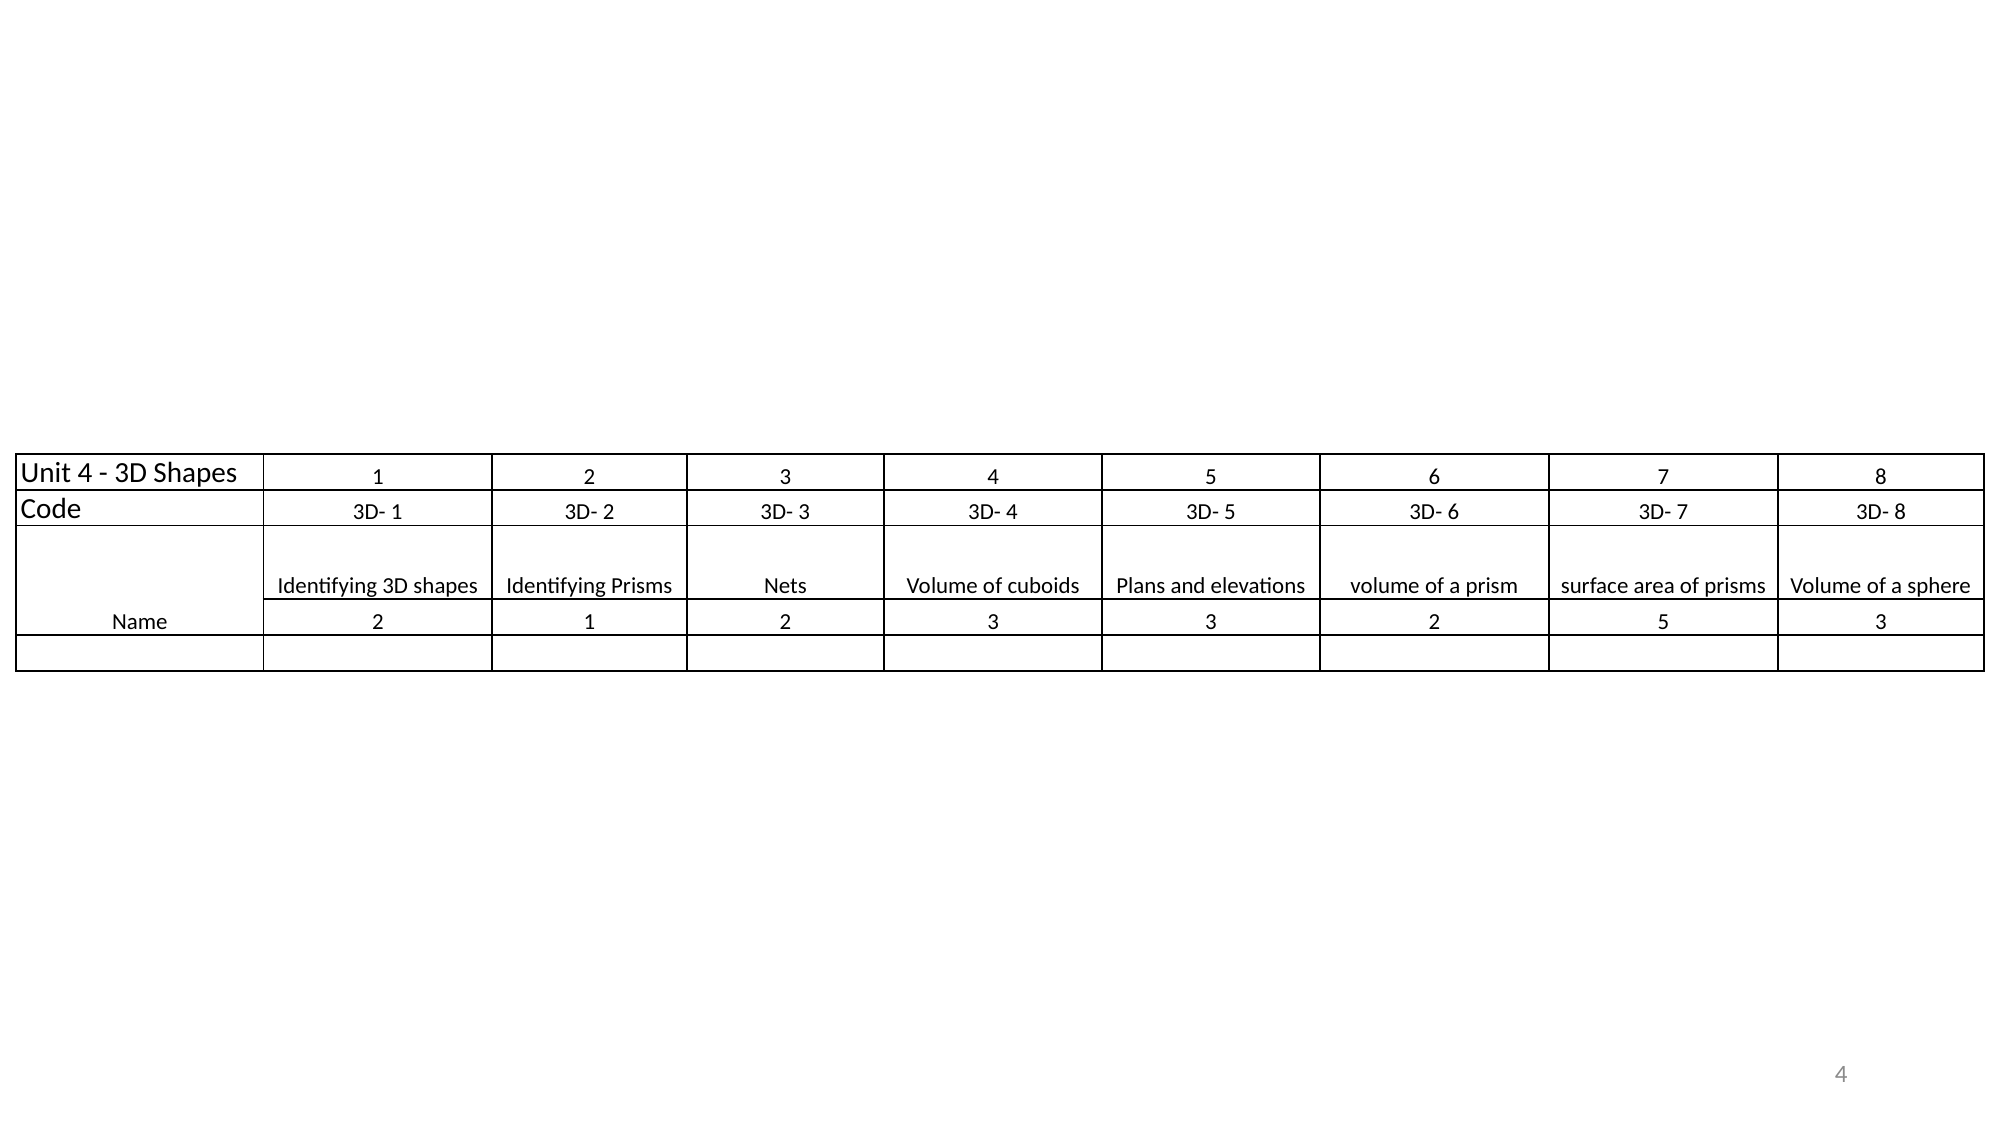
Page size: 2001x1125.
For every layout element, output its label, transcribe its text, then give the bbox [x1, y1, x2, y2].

table_cell [1779, 636, 1983, 670]
table_cell 3D- 3 [688, 491, 883, 525]
table_cell surface area of prisms [1550, 526, 1777, 598]
table_header 5 [1103, 455, 1319, 489]
table_cell [17, 636, 263, 670]
table_cell 3D- 5 [1103, 491, 1319, 525]
table_header 1 [264, 455, 491, 489]
table_cell 1 [493, 600, 686, 634]
table_cell Plans and elevations [1103, 526, 1319, 598]
table_cell 3D- 7 [1550, 491, 1777, 525]
table_cell Volume of cuboids [885, 526, 1101, 598]
table_cell [1321, 636, 1548, 670]
table_cell [264, 636, 491, 670]
table_cell Identifying Prisms [493, 526, 686, 598]
table_cell [493, 636, 686, 670]
table_header 2 [493, 455, 686, 489]
table_cell 3D- 1 [264, 491, 491, 525]
table_cell 3 [1103, 600, 1319, 634]
table_header 6 [1321, 455, 1548, 489]
slide_number 4 [1412, 1042, 1863, 1103]
table_cell 3D- 6 [1321, 491, 1548, 525]
table_header Unit 4 - 3D Shapes [17, 455, 263, 489]
table_cell 2 [1321, 600, 1548, 634]
table_cell 3 [1779, 600, 1983, 634]
table_header 3 [688, 455, 883, 489]
table_header 8 [1779, 455, 1983, 489]
table_cell Name [17, 526, 263, 634]
table_cell 3D- 2 [493, 491, 686, 525]
table_cell 3 [885, 600, 1101, 634]
table_cell 5 [1550, 600, 1777, 634]
table_cell Identifying 3D shapes [264, 526, 491, 598]
table_cell 3D- 8 [1779, 491, 1983, 525]
table_header 4 [885, 455, 1101, 489]
table_cell 2 [688, 600, 883, 634]
table_cell [1103, 636, 1319, 670]
table_cell [885, 636, 1101, 670]
table_cell Code [17, 491, 263, 525]
table_cell Volume of a sphere [1779, 526, 1983, 598]
table_cell 3D- 4 [885, 491, 1101, 525]
table_cell volume of a prism [1321, 526, 1548, 598]
table_header 7 [1550, 455, 1777, 489]
table_cell Nets [688, 526, 883, 598]
table_cell [1550, 636, 1777, 670]
table_cell [688, 636, 883, 670]
table_cell 2 [264, 600, 491, 634]
